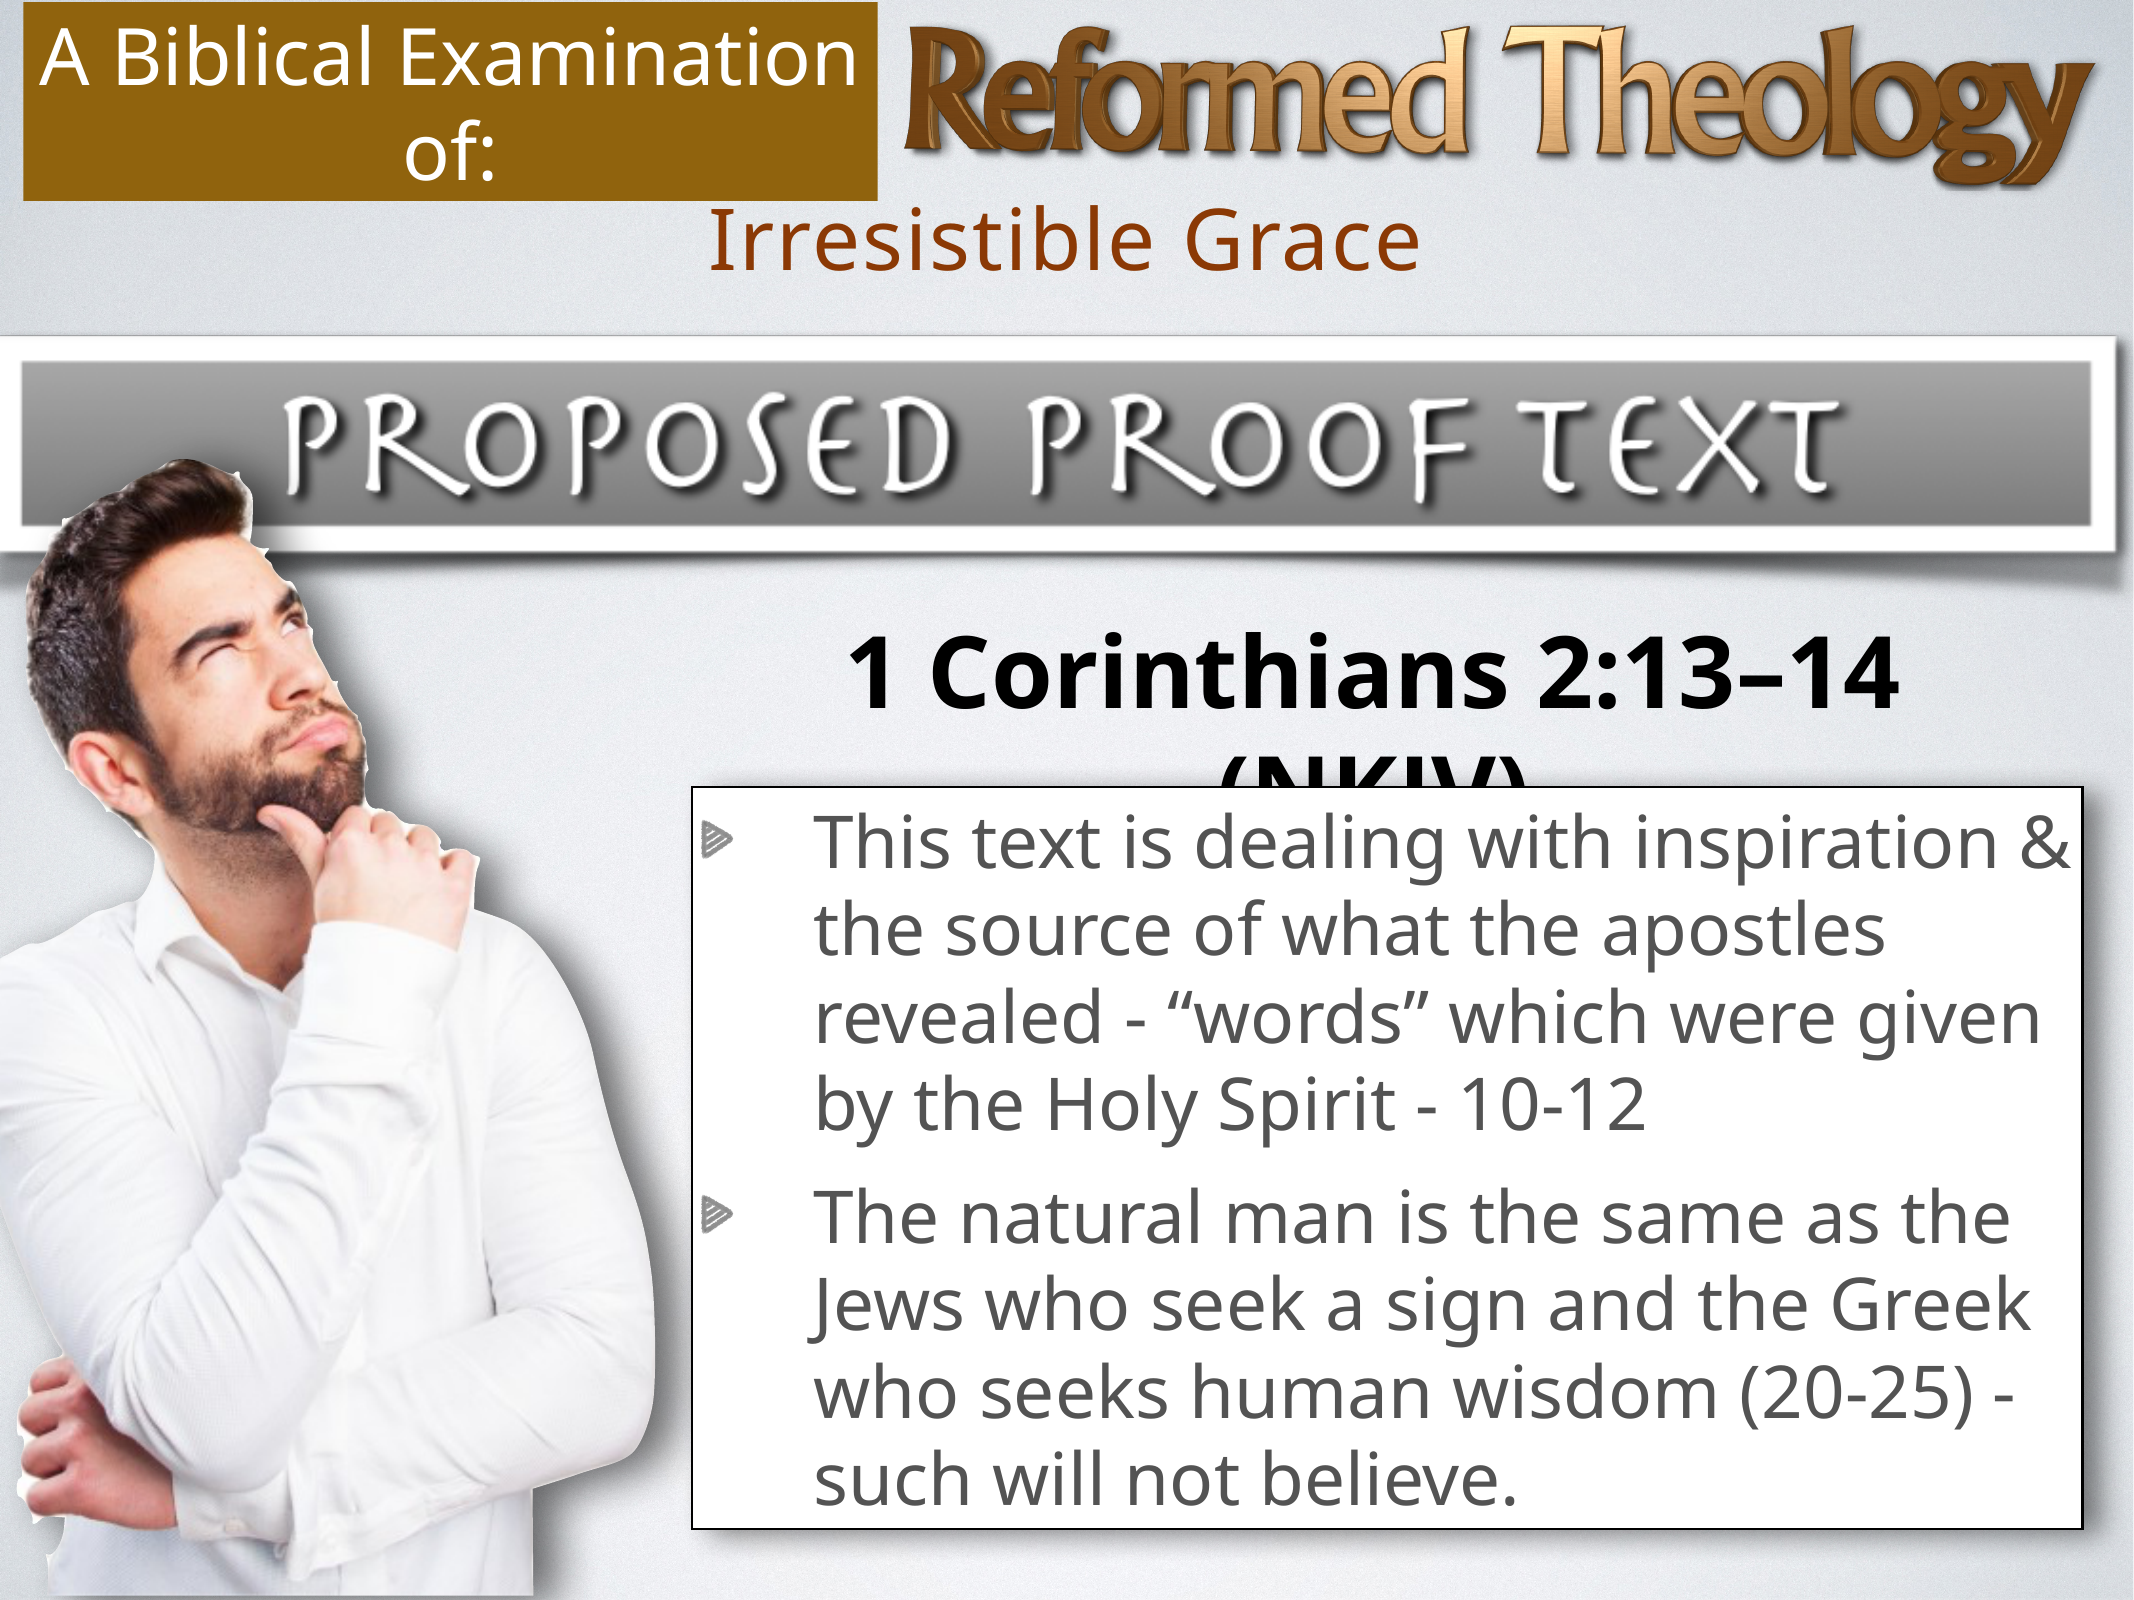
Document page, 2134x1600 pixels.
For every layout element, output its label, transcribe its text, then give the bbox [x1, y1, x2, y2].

text_box This text is dealing with inspiration & the source of what the apostles revealed - “words” which were given by the Holy Spirit - 10-12 The natural man is the same as the Jews who seek a sign and the Greek who seeks human wisdom (20-25) - such will not believe. [692, 786, 2083, 1529]
picture [0, 0, 2134, 1600]
text_box A Biblical Examination of: [23, 2, 878, 177]
text_box Irresistible Grace [0, 177, 2133, 296]
text_box 1 Corinthians 2:13–14 (NKJV) [673, 603, 2074, 858]
